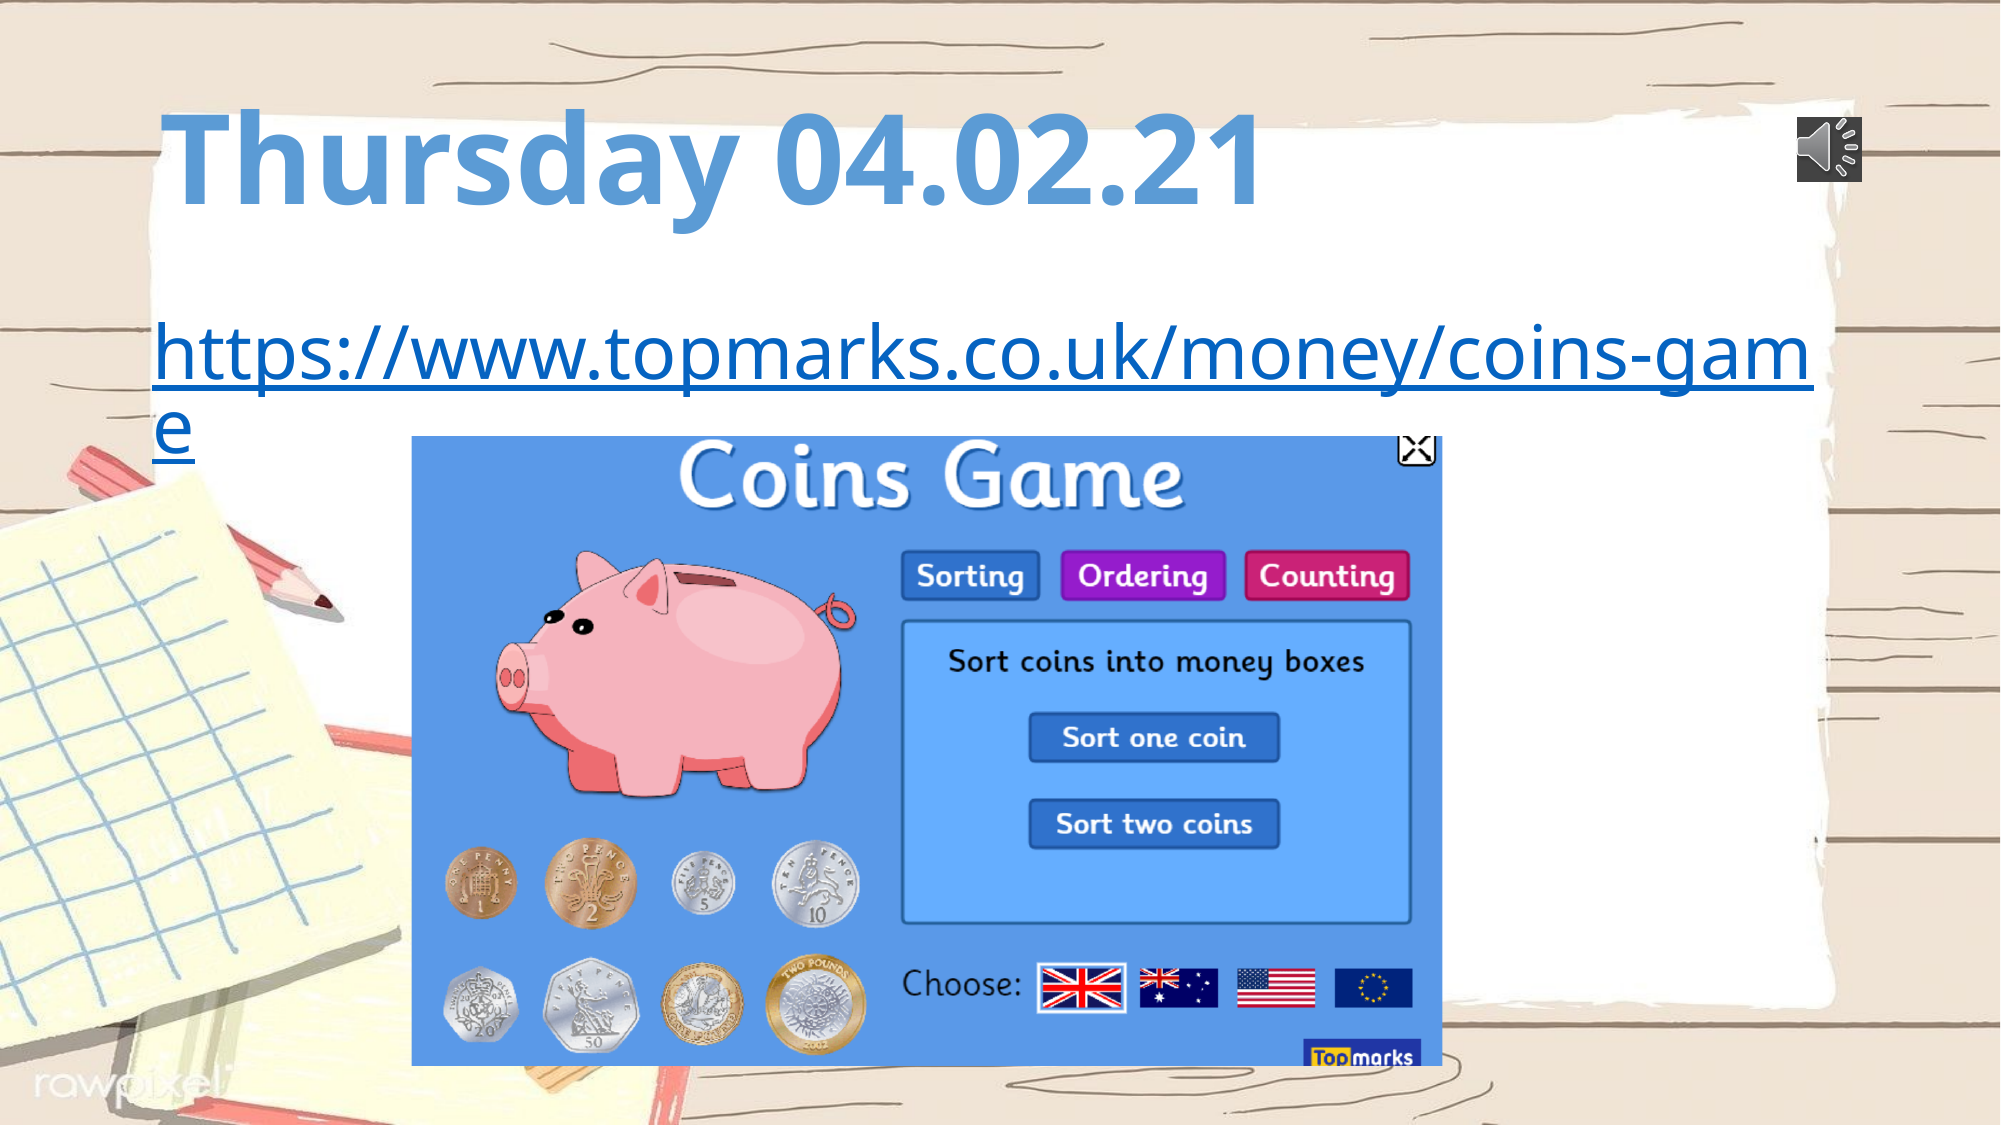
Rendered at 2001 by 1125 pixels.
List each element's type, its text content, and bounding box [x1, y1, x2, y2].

text_box Thursday 04.02.21 [144, 55, 1870, 274]
text_box https://www.topmarks.co.uk/money/coins-game [137, 298, 1863, 485]
picture [0, 0, 2001, 1125]
